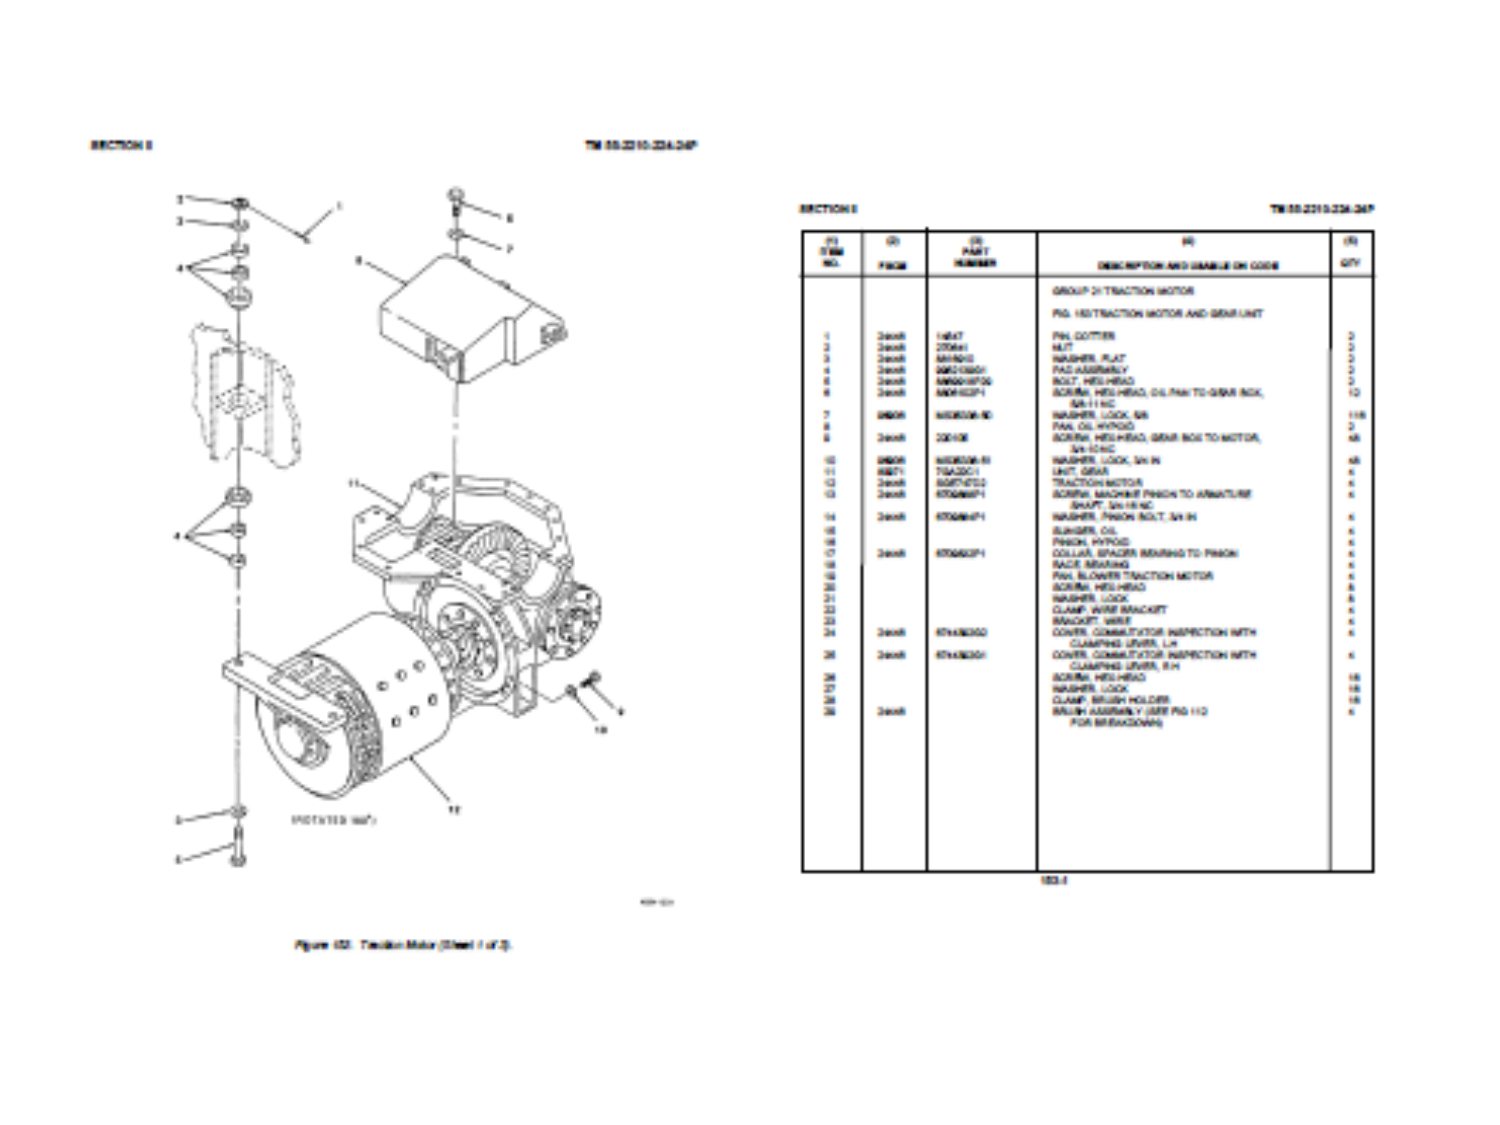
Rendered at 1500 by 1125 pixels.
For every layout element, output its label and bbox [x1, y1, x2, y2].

picture [49, 99, 1415, 1019]
